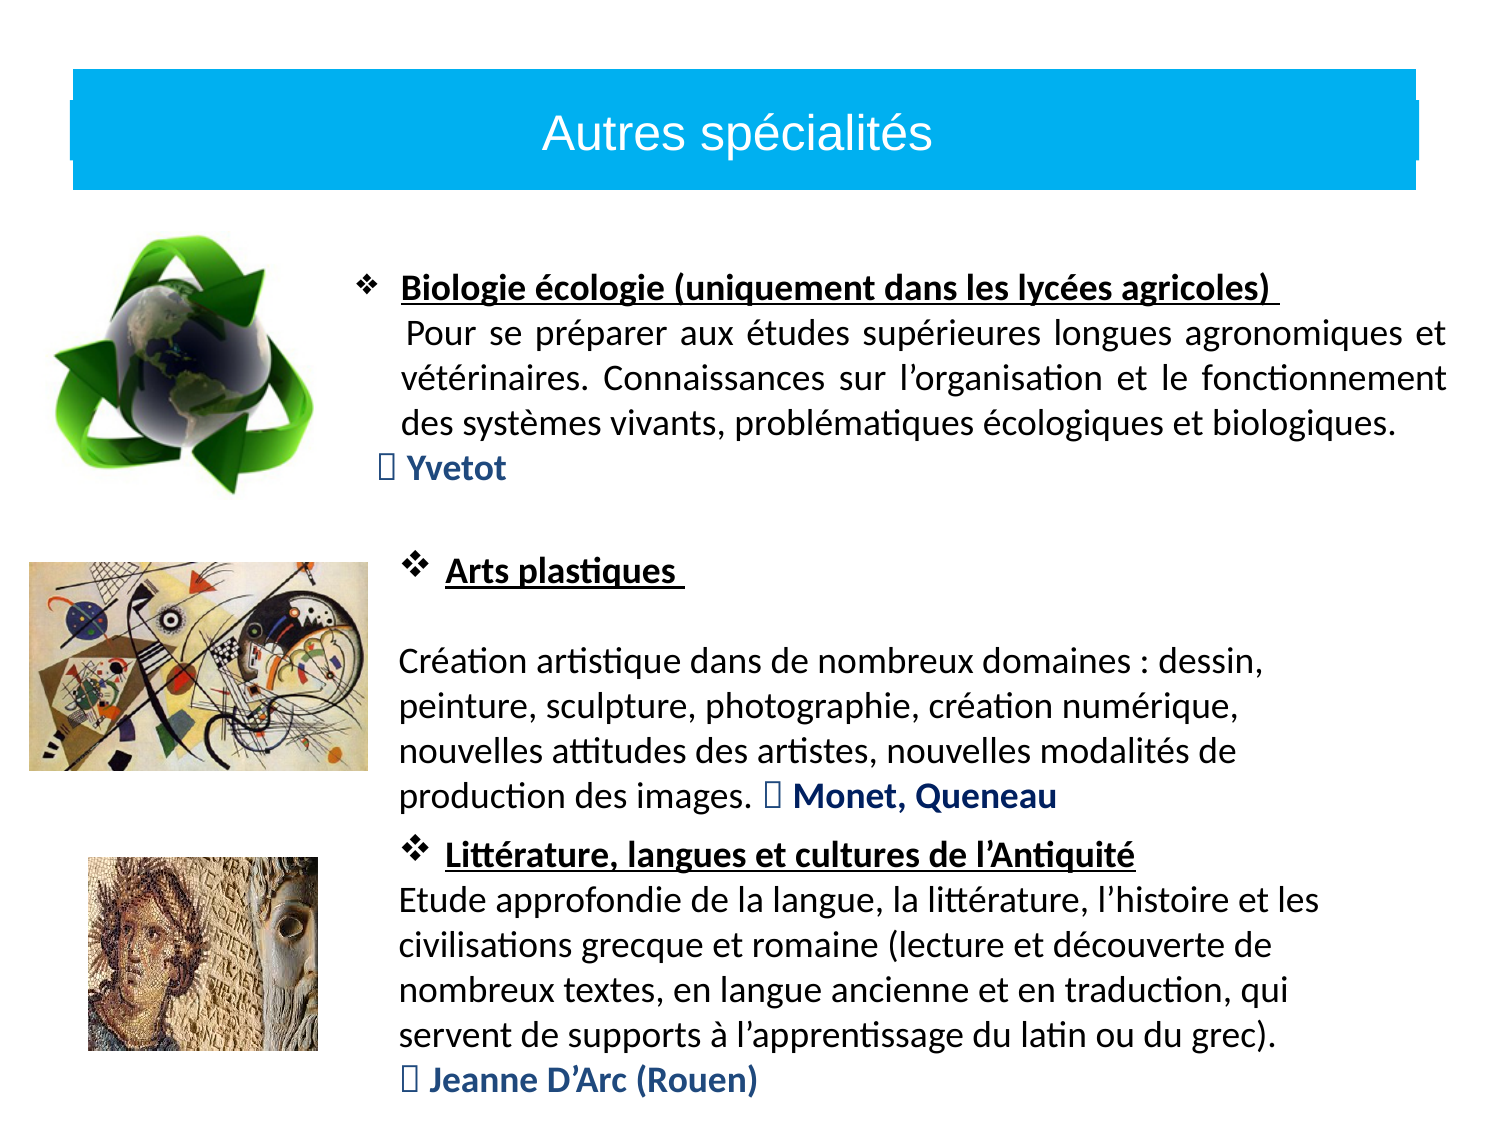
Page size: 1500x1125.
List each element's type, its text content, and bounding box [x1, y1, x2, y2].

picture [29, 562, 368, 771]
picture [29, 231, 343, 500]
text_box Arts plastiques Création artistique dans de nombreux domaines : dessin, peinture, sculpture, photographie, création numérique, nouvelles attitudes des artistes, nouvelles modalités de production des images.  Monet, Queneau [383, 538, 1400, 822]
picture [88, 857, 319, 1052]
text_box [69, 66, 1420, 194]
text_box Littérature, langues et cultures de l’Antiquité Etude approfondie de la langue, la littérature, l’histoire et les civilisations grecque et romaine (lecture et découverte de nombreux textes, en langue ancienne et en traduction, qui servent de supports à l’apprentissage du latin ou du grec).  Jeanne D’Arc (Rouen) [383, 822, 1400, 1125]
text_box Biologie écologie (uniquement dans les lycées agricoles) Pour se préparer aux études supérieures longues agronomiques et vétérinaires. Connaissances sur l’organisation et le fonctionnement des systèmes vivants, problématiques écologiques et biologiques.  Yvetot [348, 255, 1456, 496]
